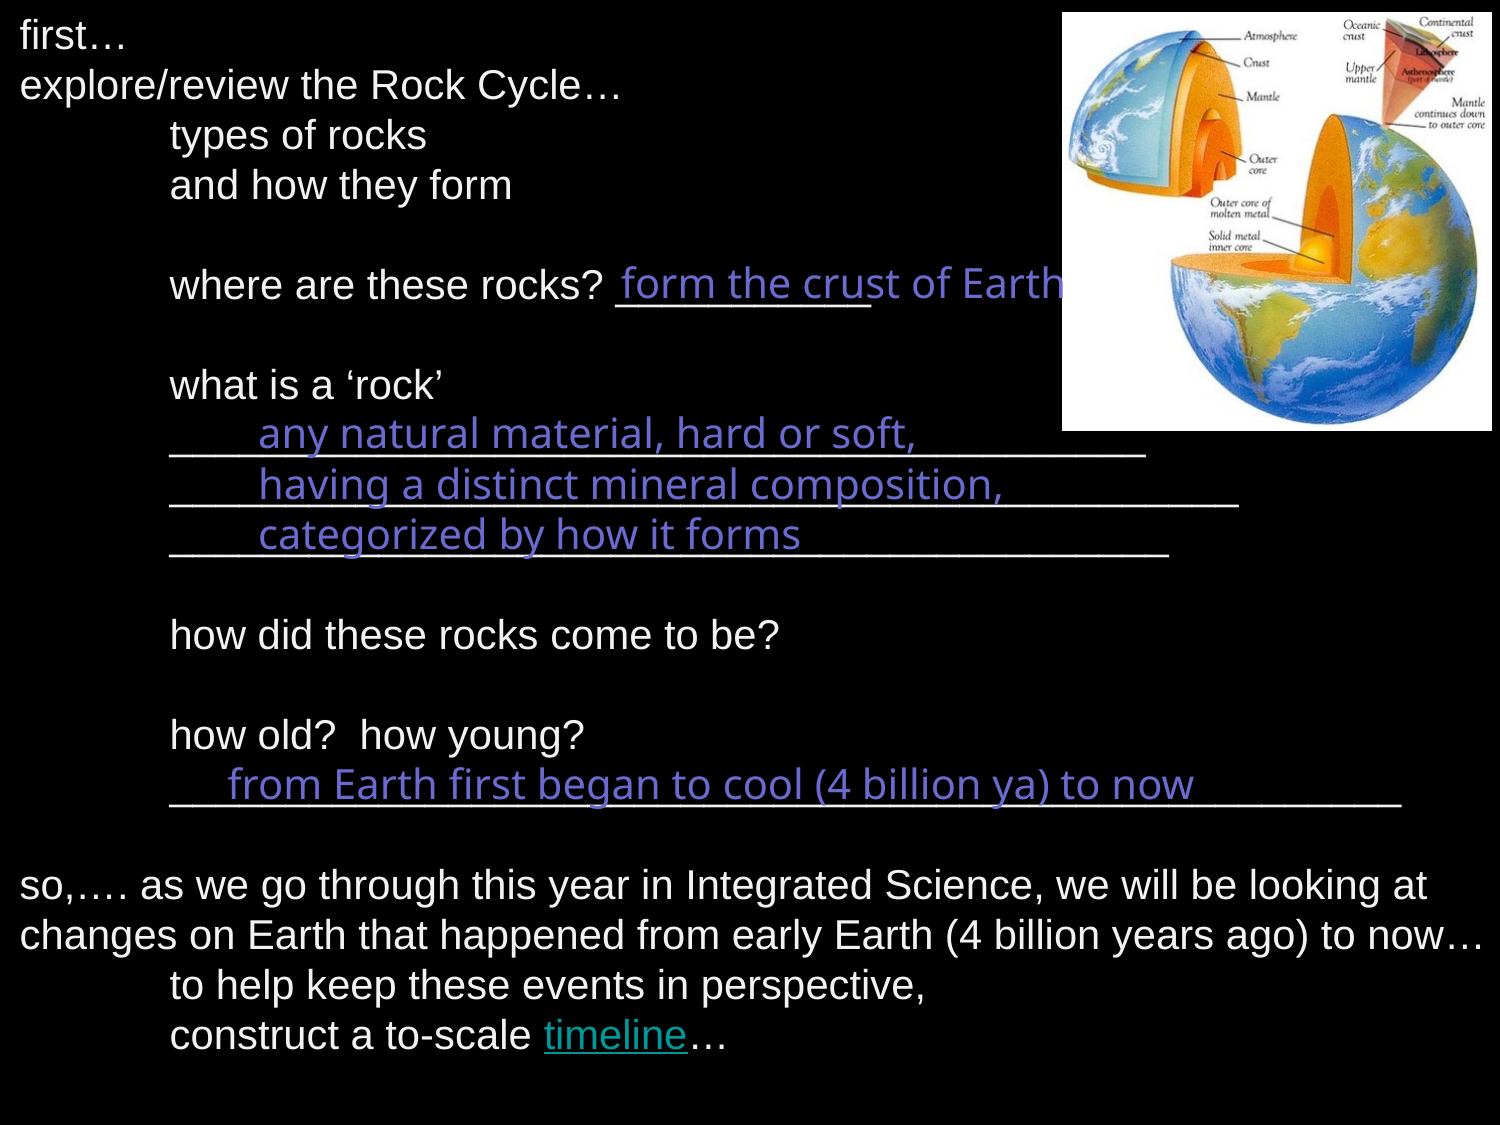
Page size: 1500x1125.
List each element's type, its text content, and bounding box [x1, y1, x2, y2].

text_box form the crust of Earth [606, 249, 1062, 315]
picture [1062, 12, 1492, 431]
text_box any natural material, hard or soft, having a distinct mineral composition, categorized by how it forms [243, 399, 1030, 565]
text_box first… explore/review the Rock Cycle… types of rocks and how they form where are these rocks? ___________ what is a ‘rock’ __________________________________________ ______________________________________________ ___________________________________________ how did these rocks come to be? how old? how young? _____________________________________________________ so,…. as we go through this year in Integrated Science, we will be looking at changes on Earth that happened from early Earth (4 billion years ago) to now… to help keep these events in perspective, construct a to-scale timeline… [4, 0, 1500, 1066]
text_box from Earth first began to cool (4 billion ya) to now [212, 750, 1210, 815]
